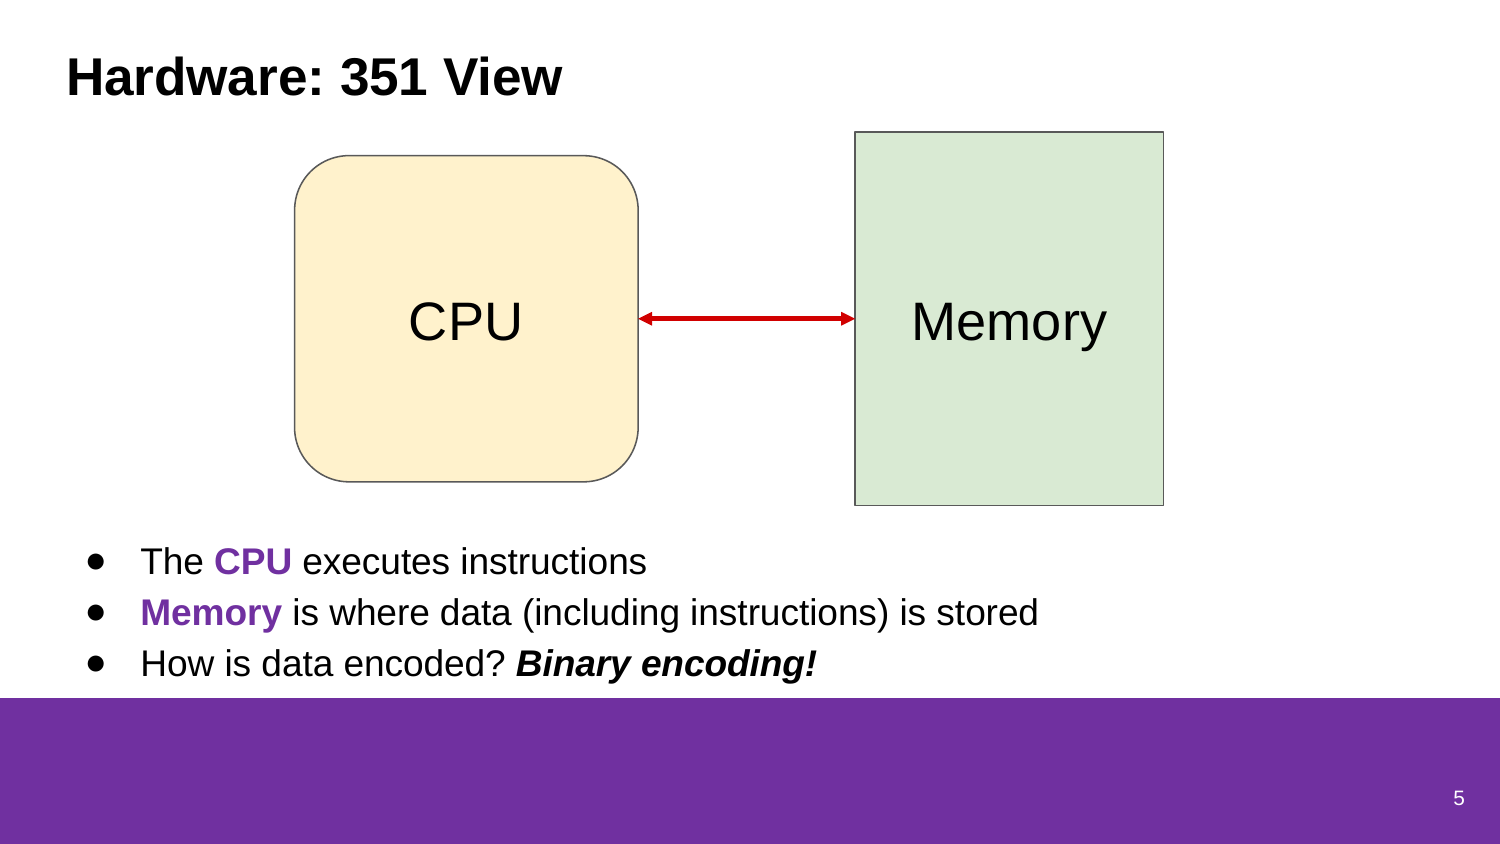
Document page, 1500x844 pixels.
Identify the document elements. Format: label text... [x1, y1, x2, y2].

list The CPU executes instructions Memory is where data (including instructions) is stored How is data encoded? Binary encoding! [51, 515, 1449, 699]
slide_number 5 [1389, 764, 1480, 830]
text_box CPU [294, 155, 639, 482]
title Hardware: 351 View [51, 27, 1449, 122]
picture [0, 0, 1500, 698]
text_box Memory [855, 131, 1164, 506]
